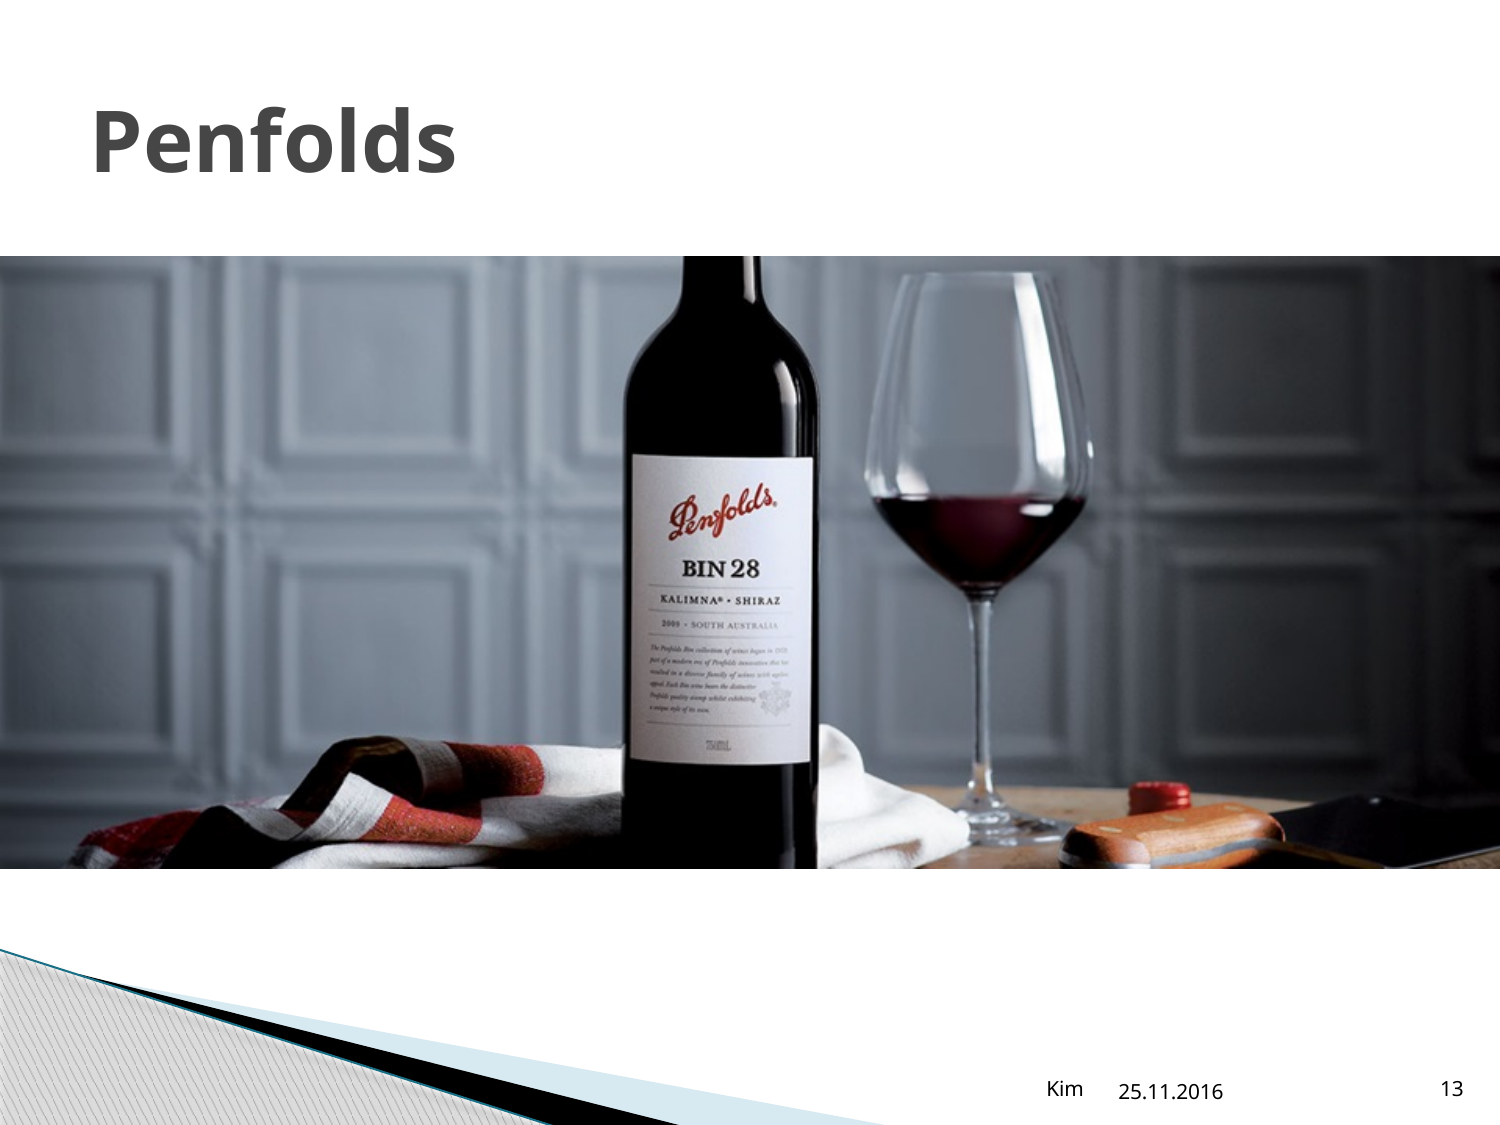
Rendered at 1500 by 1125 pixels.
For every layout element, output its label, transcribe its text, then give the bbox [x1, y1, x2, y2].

slide_number 13 [1418, 1051, 1479, 1112]
title Penfolds [75, 45, 1425, 233]
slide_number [1105, 1051, 1418, 1112]
footer Kim [718, 1051, 1105, 1112]
picture [0, 255, 1500, 869]
